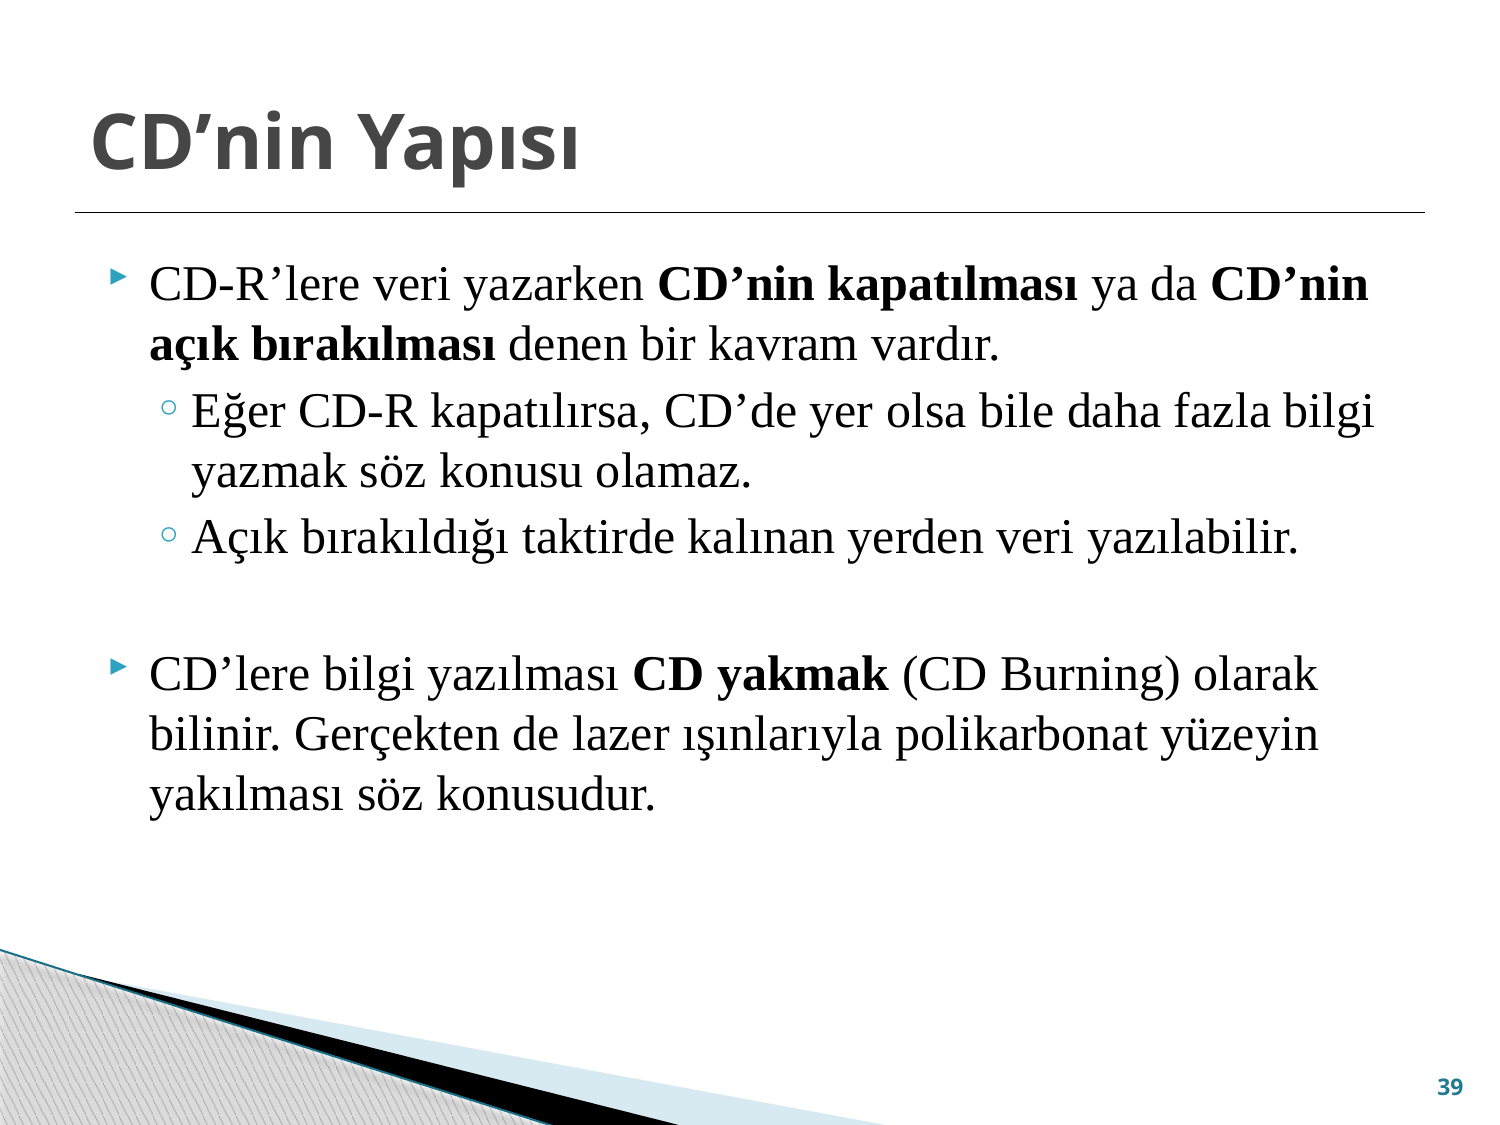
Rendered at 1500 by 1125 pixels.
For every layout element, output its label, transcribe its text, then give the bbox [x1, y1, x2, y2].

title CD’nin Yapısı [75, 45, 1425, 233]
slide_number 39 [1362, 1051, 1479, 1112]
list CD-R’lere veri yazarken CD’nin kapatılması ya da CD’nin açık bırakılması denen bir kavram vardır. Eğer CD-R kapatılırsa, CD’de yer olsa bile daha fazla bilgi yazmak söz konusu olamaz. Açık bırakıldığı taktirde kalınan yerden veri yazılabilir. CD’lere bilgi yazılması CD yakmak (CD Burning) olarak bilinir. Gerçekten de lazer ışınlarıyla polikarbonat yüzeyin yakılması söz konusudur. [75, 243, 1425, 986]
